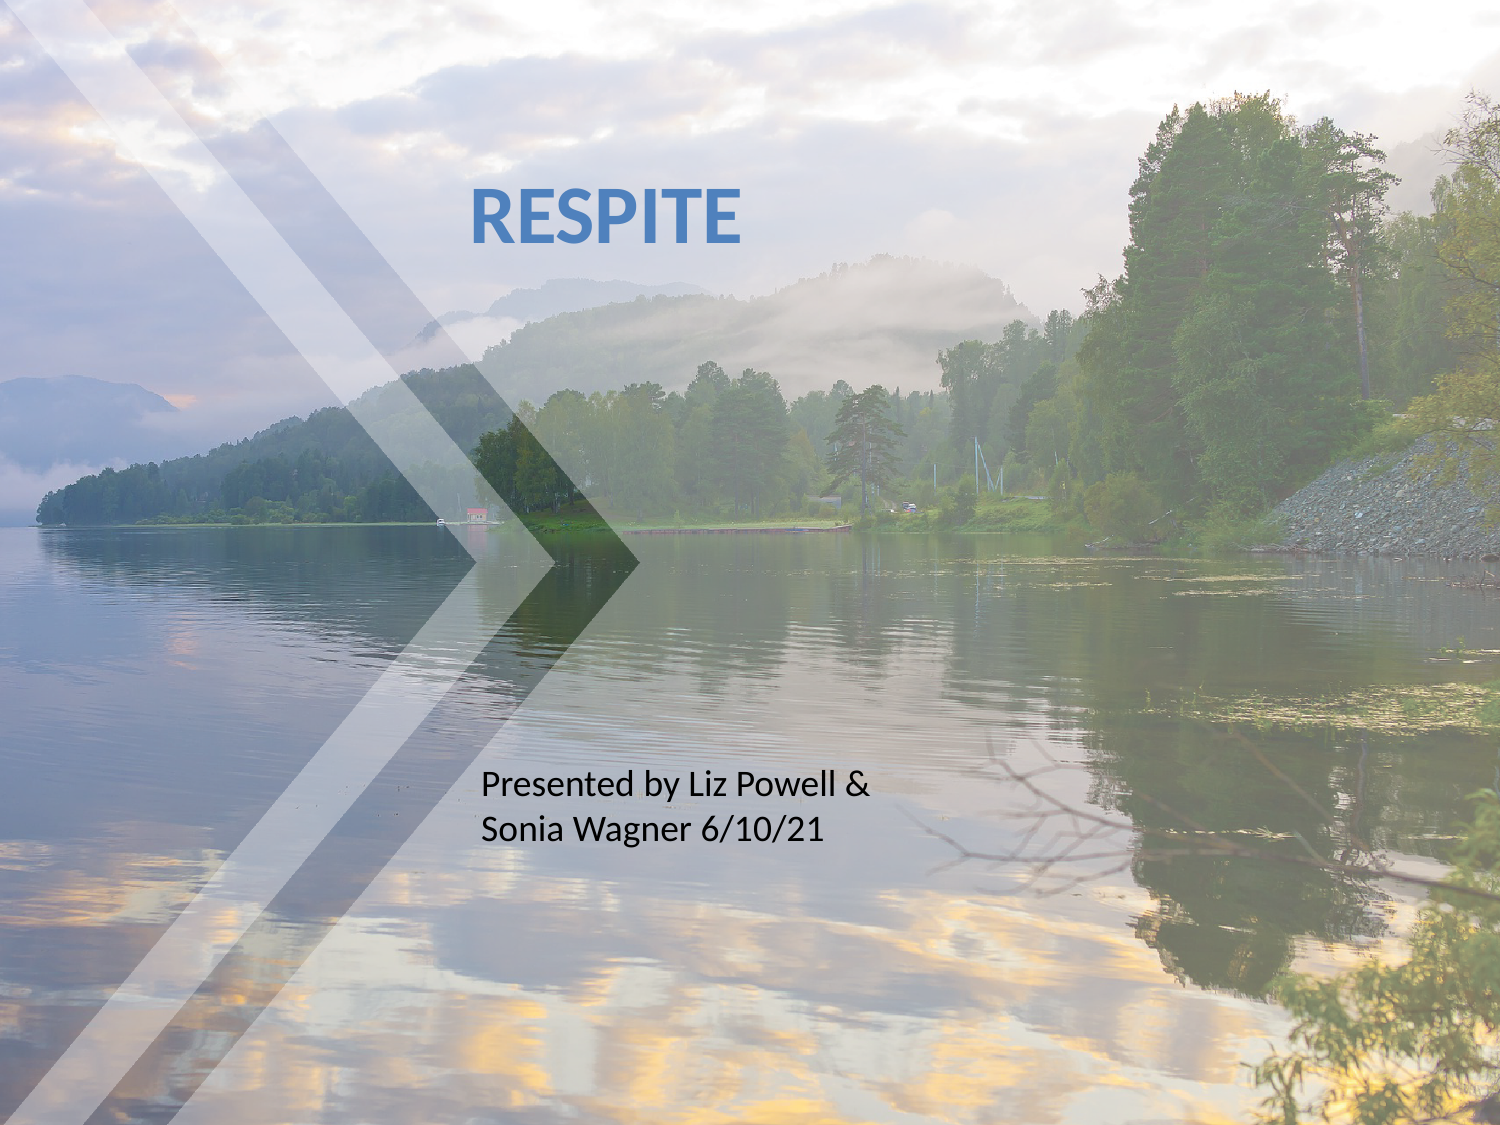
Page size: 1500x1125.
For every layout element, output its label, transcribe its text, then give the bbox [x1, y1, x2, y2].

text_box Presented by Liz Powell & Sonia Wagner 6/10/21 [466, 751, 950, 857]
text_box RESPITE [454, 152, 798, 268]
picture [0, 0, 1500, 1125]
